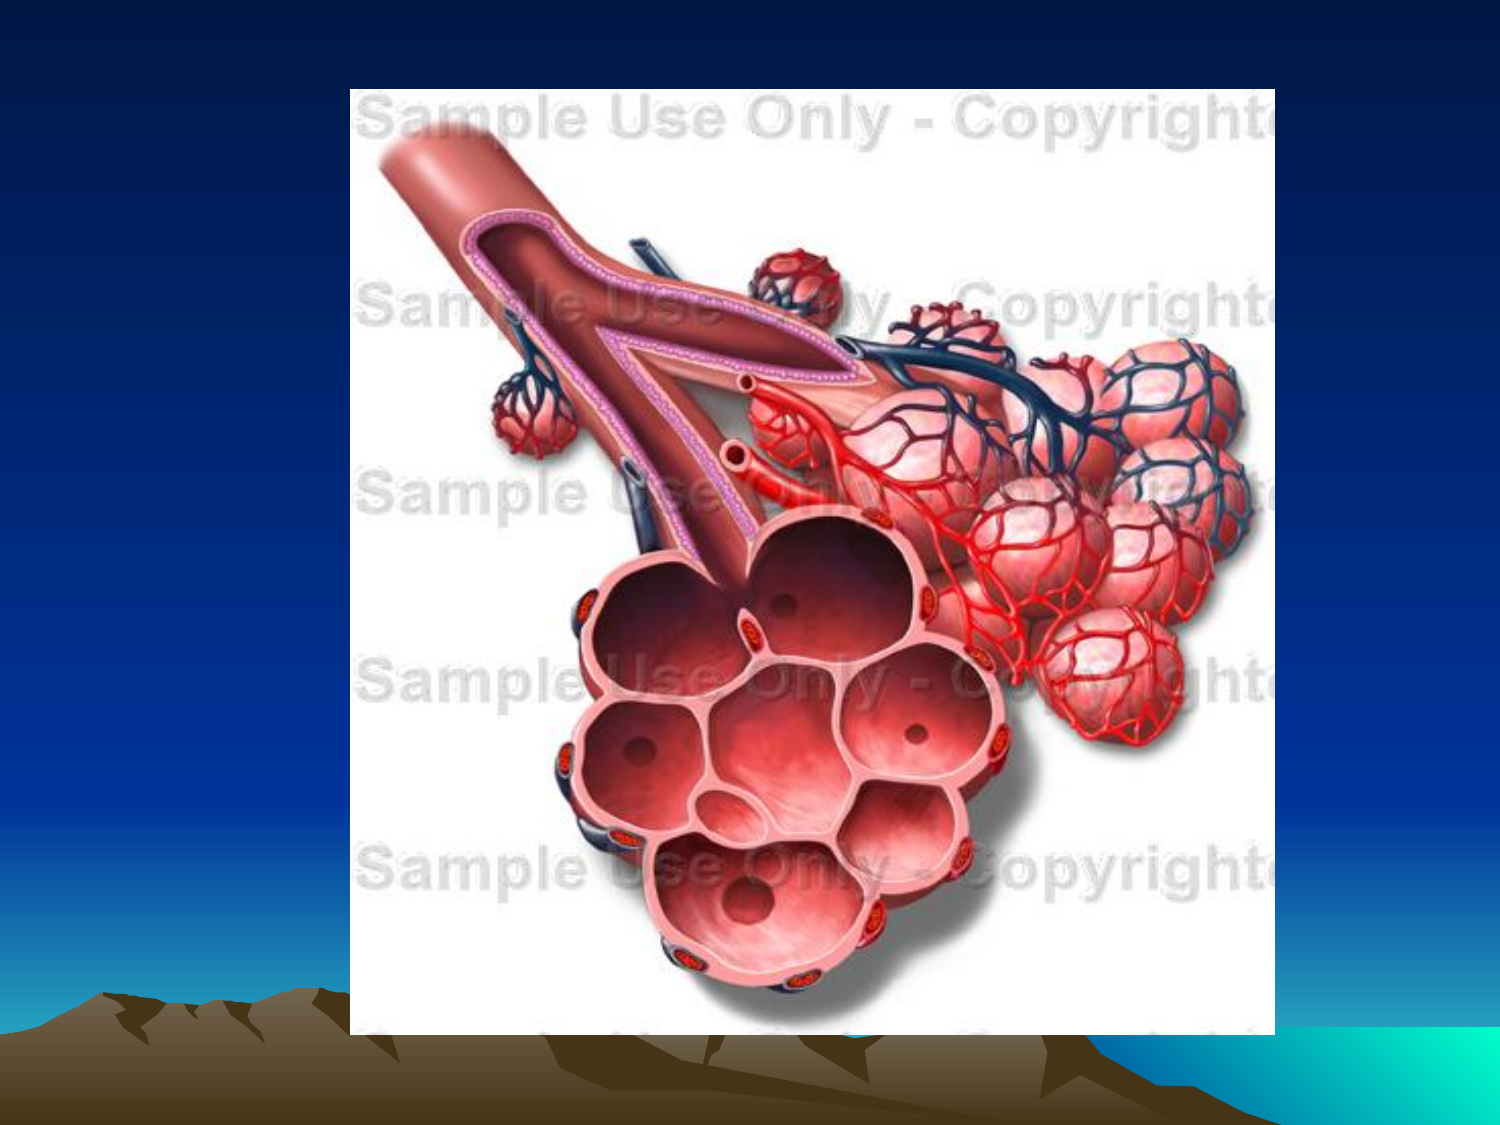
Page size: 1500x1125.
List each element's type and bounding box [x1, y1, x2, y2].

picture [349, 89, 1275, 1036]
